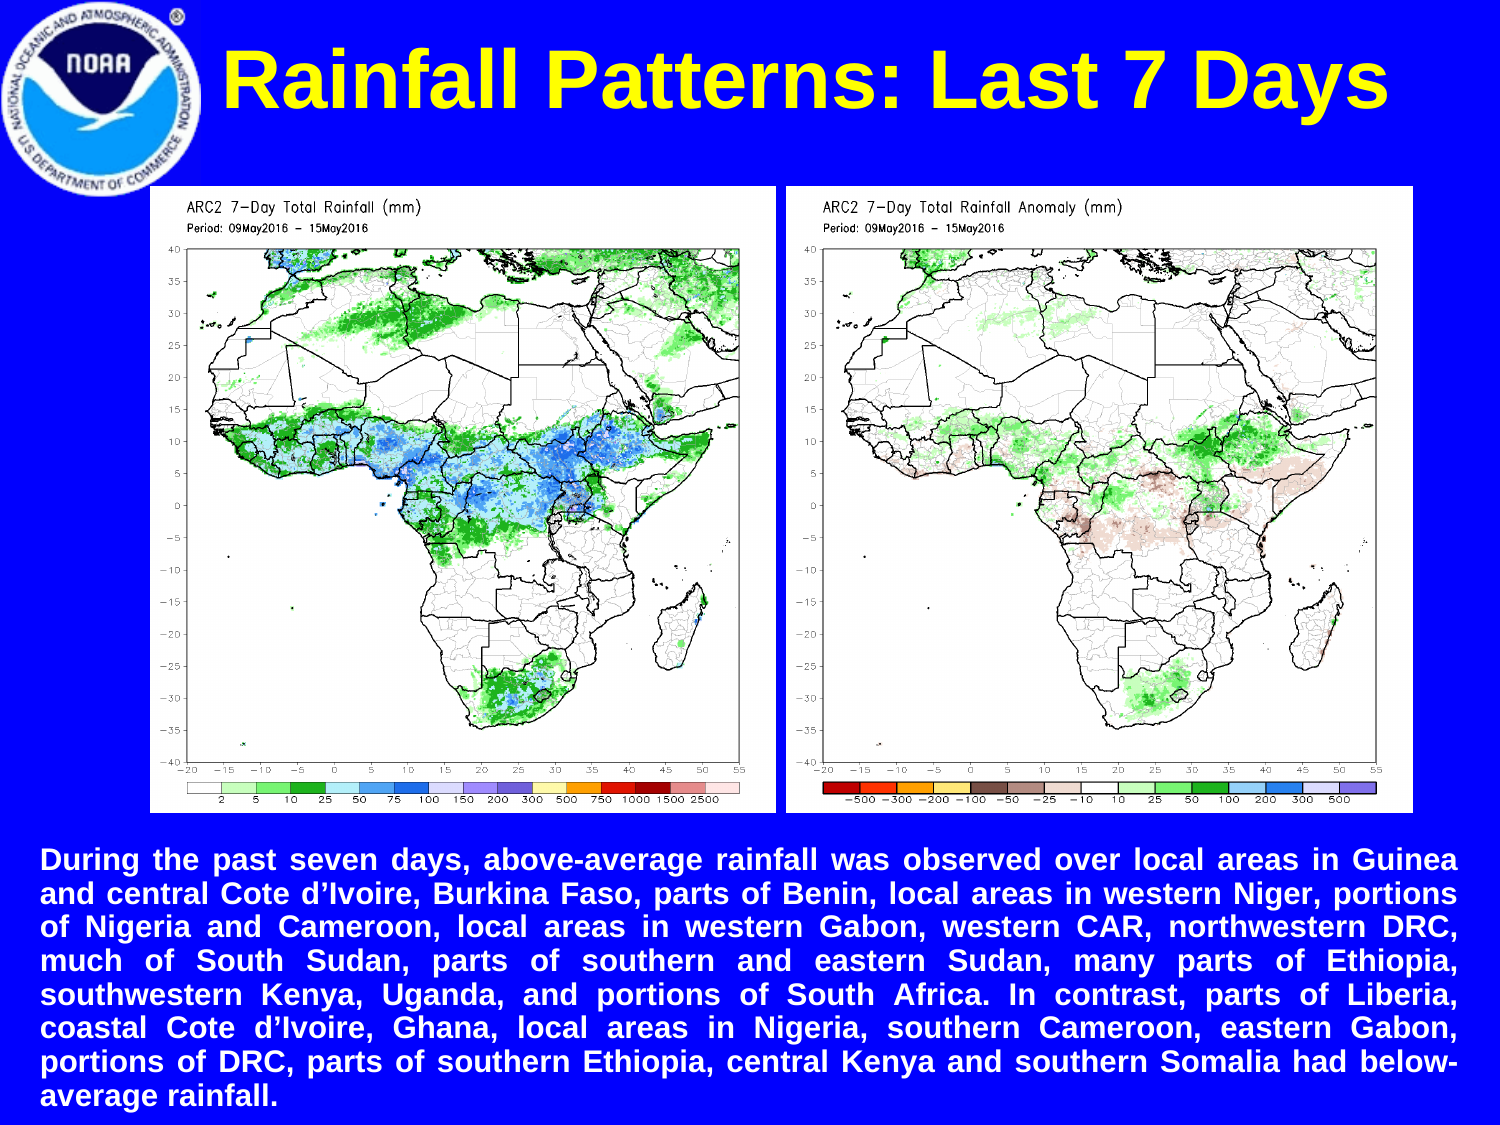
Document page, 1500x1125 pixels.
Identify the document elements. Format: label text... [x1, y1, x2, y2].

title Rainfall Patterns: Last 7 Days [174, 0, 1438, 150]
picture [0, 0, 776, 813]
picture [786, 186, 1413, 813]
text_box During the past seven days, above-average rainfall was observed over local areas in Guinea and central Cote d’Ivoire, Burkina Faso, parts of Benin, local areas in western Niger, portions of Nigeria and Cameroon, local areas in western Gabon, western CAR, northwestern DRC, much of South Sudan, parts of southern and eastern Sudan, many parts of Ethiopia, southwestern Kenya, Uganda, and portions of South Africa. In contrast, parts of Liberia, coastal Cote d’Ivoire, Ghana, local areas in Nigeria, southern Cameroon, eastern Gabon, portions of DRC, parts of southern Ethiopia, central Kenya and southern Somalia had below-average rainfall. [24, 835, 1475, 1121]
